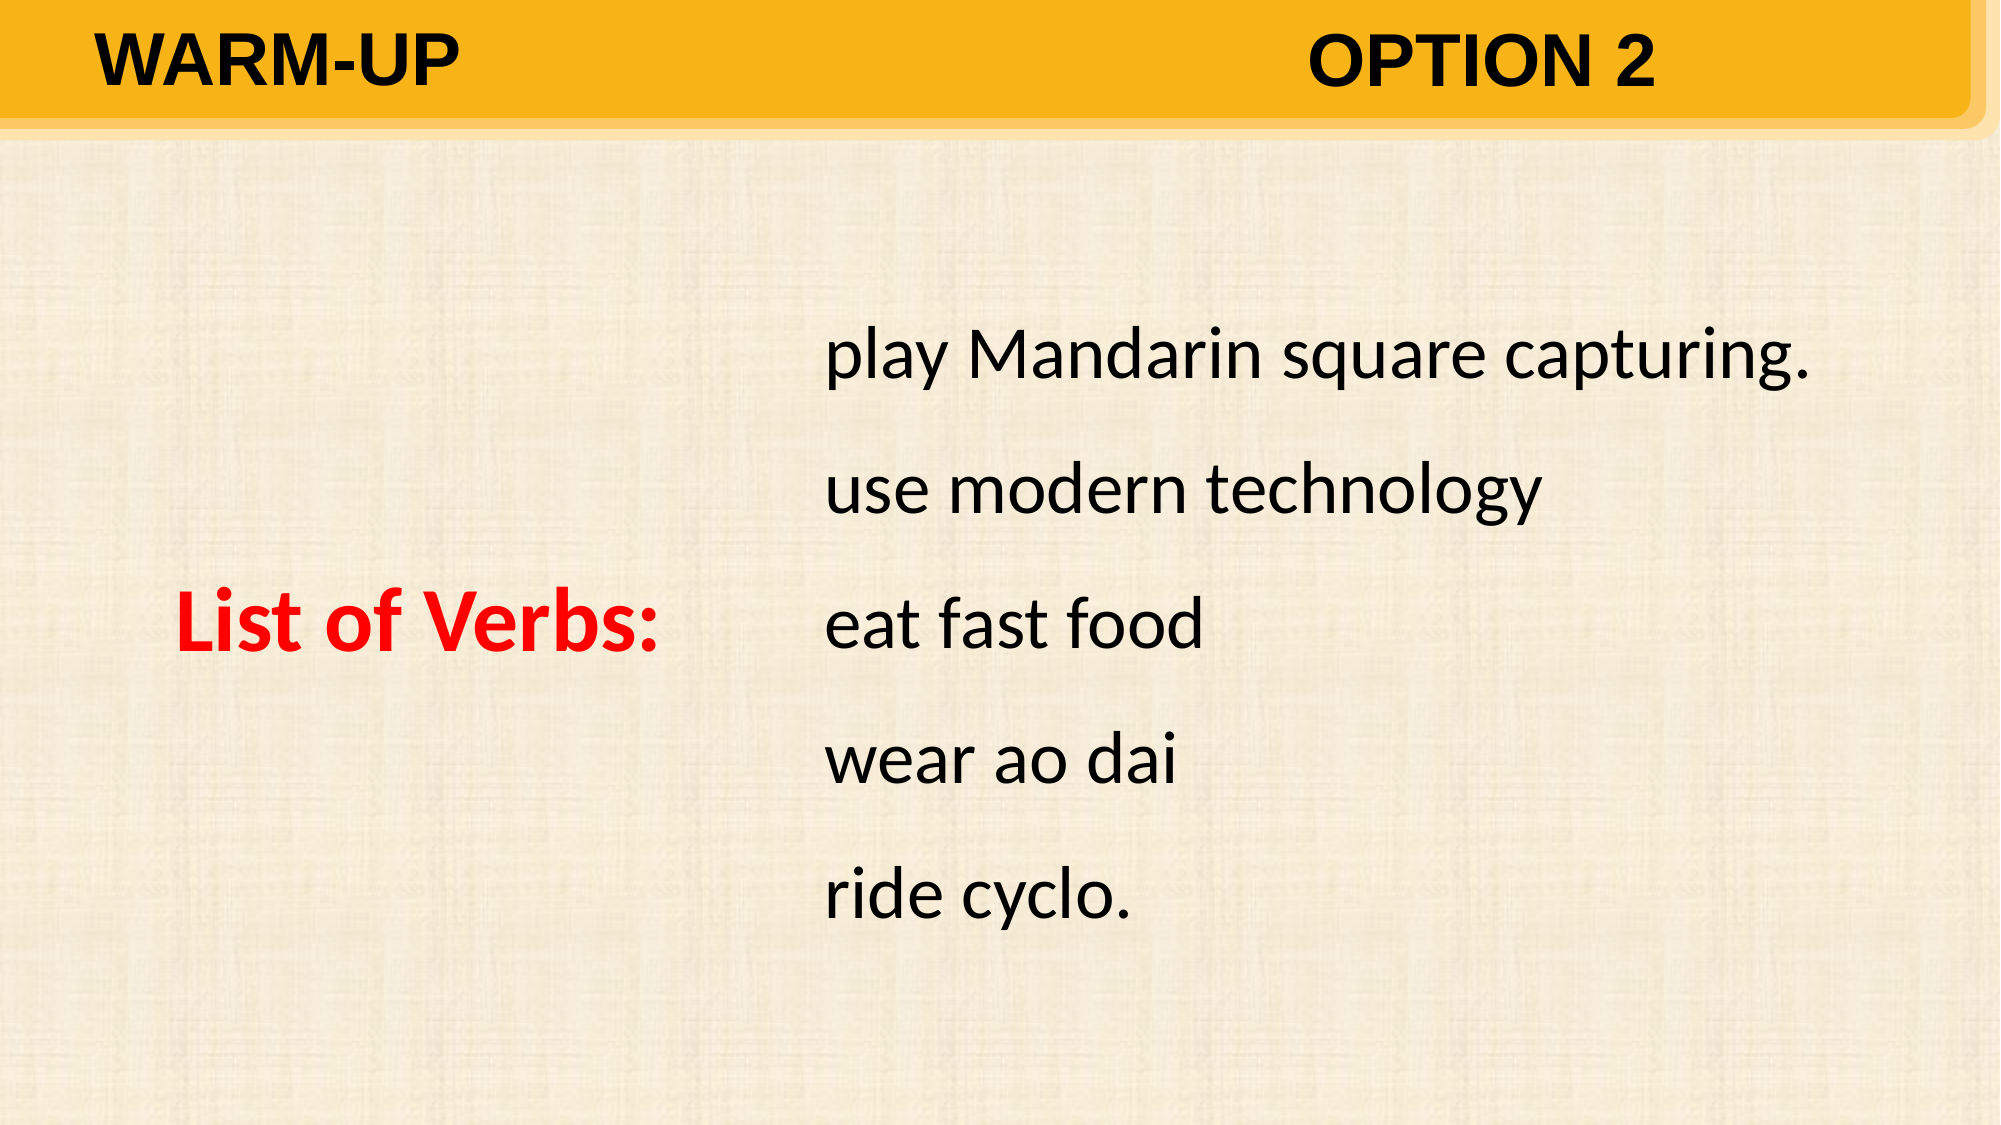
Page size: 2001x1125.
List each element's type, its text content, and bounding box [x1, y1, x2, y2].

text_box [0, 0, 2000, 141]
text_box play Mandarin square capturing. use modern technology eat fast food wear ao dai ride cyclo. [809, 250, 1939, 828]
text_box List of Verbs: [160, 442, 758, 828]
